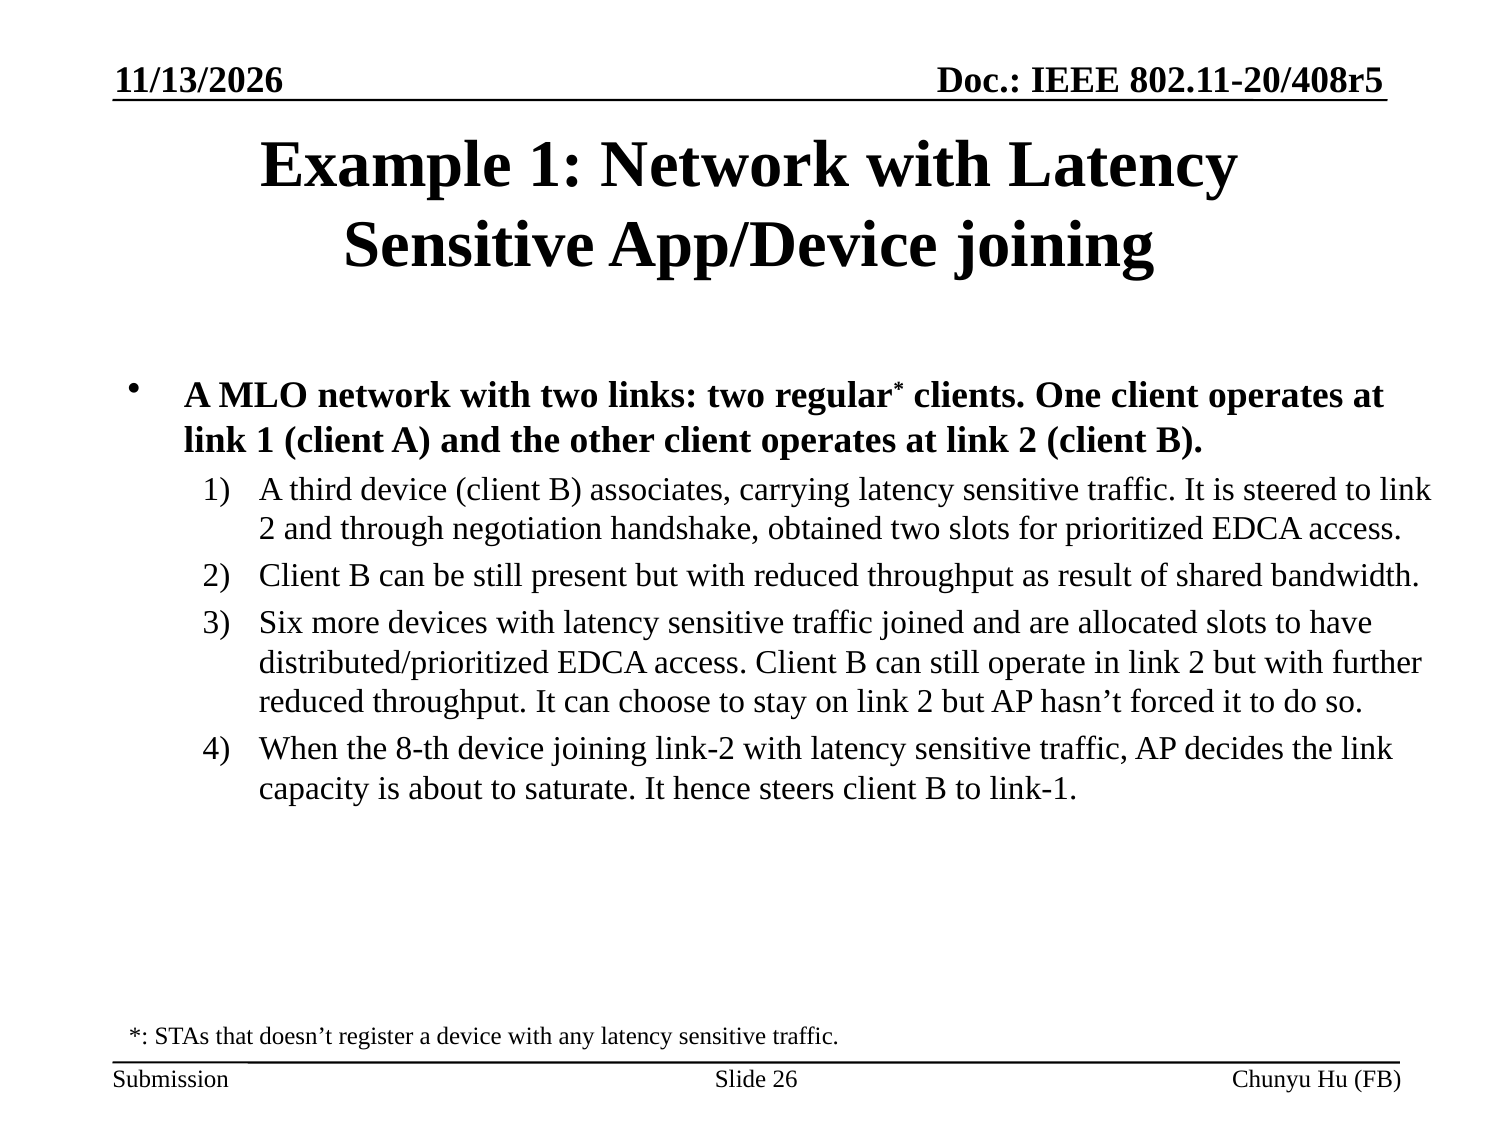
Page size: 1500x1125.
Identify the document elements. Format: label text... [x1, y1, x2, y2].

list A MLO network with two links: two regular* clients. One client operates at link 1 (client A) and the other client operates at link 2 (client B). A third device (client B) associates, carrying latency sensitive traffic. It is steered to link 2 and through negotiation handshake, obtained two slots for prioritized EDCA access. Client B can be still present but with reduced throughput as result of shared bandwidth. Six more devices with latency sensitive traffic joined and are allocated slots to have distributed/prioritized EDCA access. Client B can still operate in link 2 but with further reduced throughput. It can choose to stay on link 2 but AP hasn’t forced it to do so. When the 8-th device joining link-2 with latency sensitive traffic, AP decides the link capacity is about to saturate. It hence steers client B to link-1. [112, 362, 1451, 976]
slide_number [114, 54, 368, 101]
title Example 1: Network with Latency Sensitive App/Device joining [112, 112, 1388, 288]
text_box *: STAs that doesn’t register a device with any latency sensitive traffic. [114, 1012, 927, 1058]
footer Chunyu Hu (FB) [1102, 1061, 1402, 1093]
slide_number Slide 26 [712, 1061, 800, 1093]
